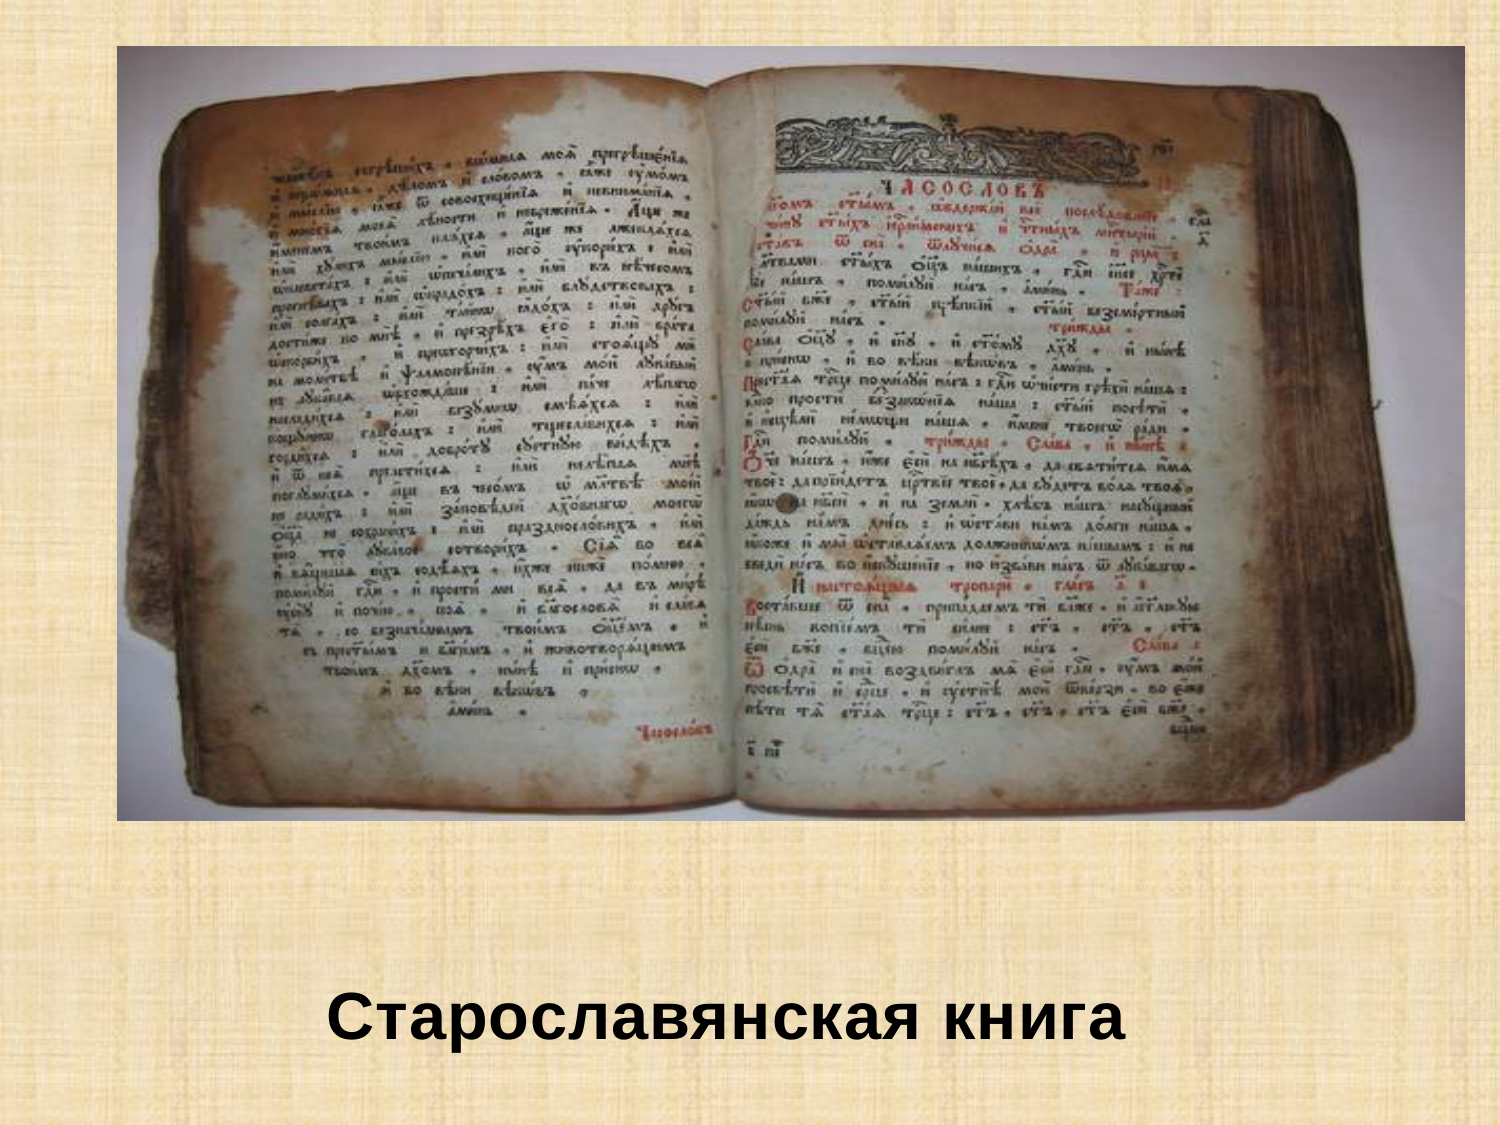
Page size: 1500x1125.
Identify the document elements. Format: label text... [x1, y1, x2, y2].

picture [116, 46, 1465, 821]
text_box Старославянская книга [0, 925, 1453, 1125]
